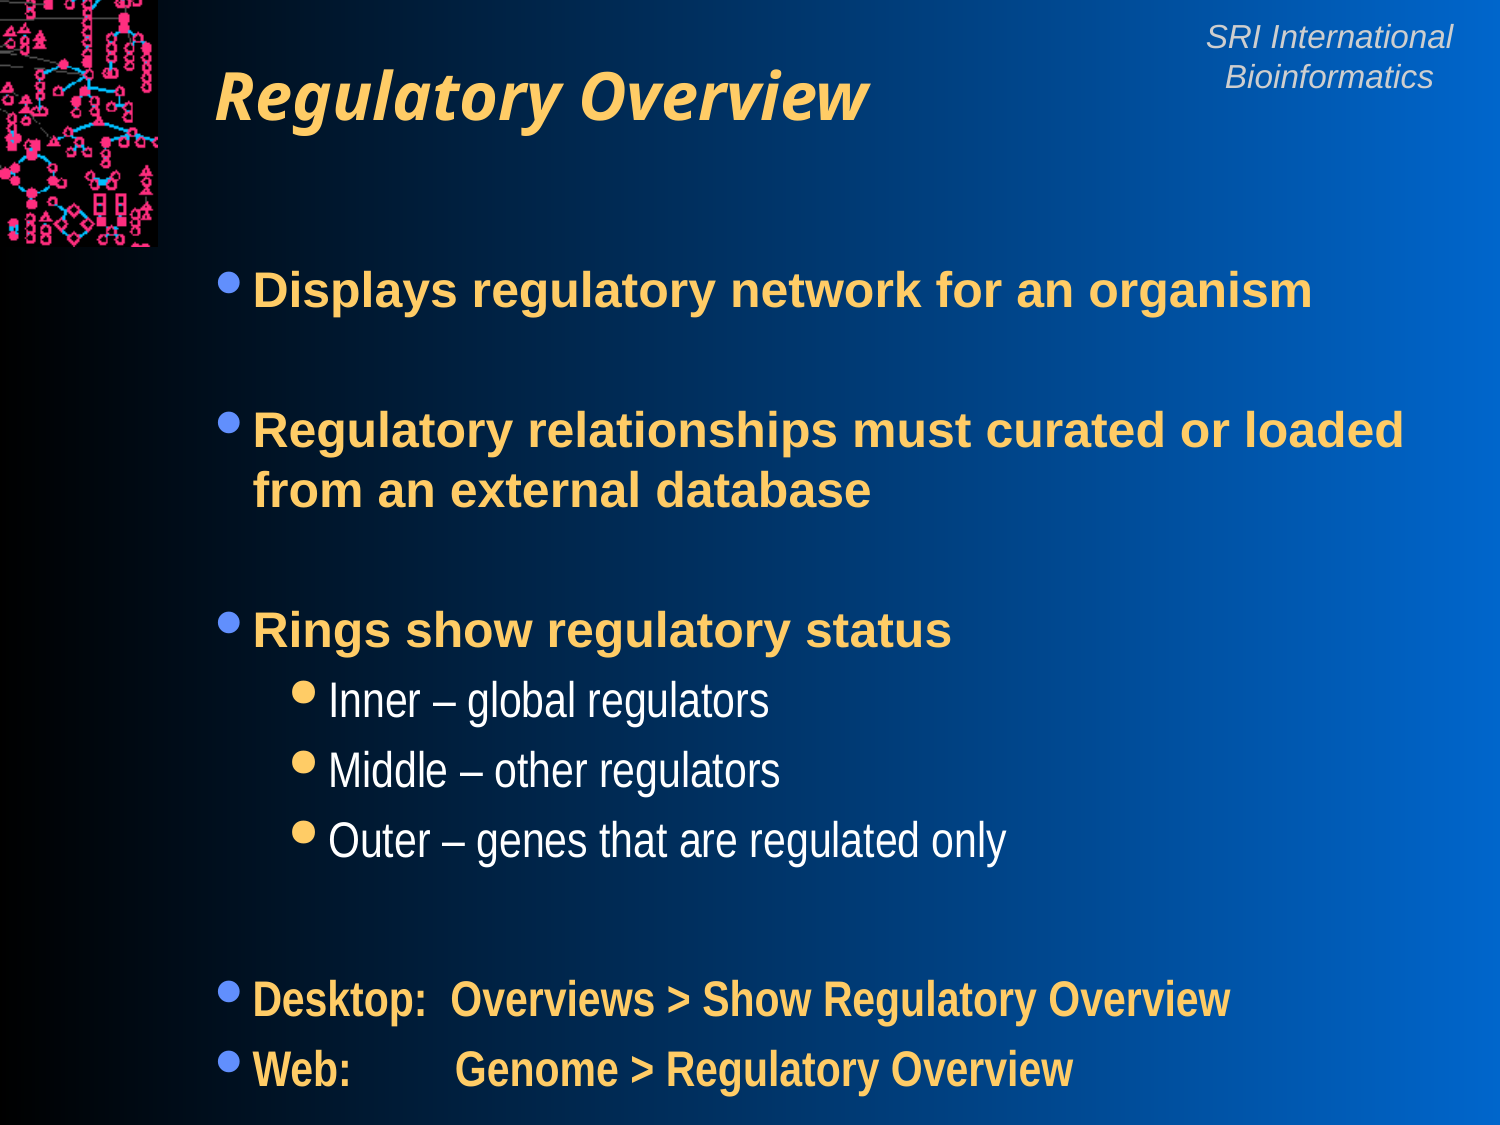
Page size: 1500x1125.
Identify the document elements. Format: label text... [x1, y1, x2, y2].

list Displays regulatory network for an organism Regulatory relationships must curated or loaded from an external database Rings show regulatory status Inner – global regulators Middle – other regulators Outer – genes that are regulated only Desktop: Overviews > Show Regulatory Overview Web: Genome > Regulatory Overview [199, 249, 1463, 1038]
title Regulatory Overview [199, 0, 1463, 188]
picture [0, 0, 158, 247]
